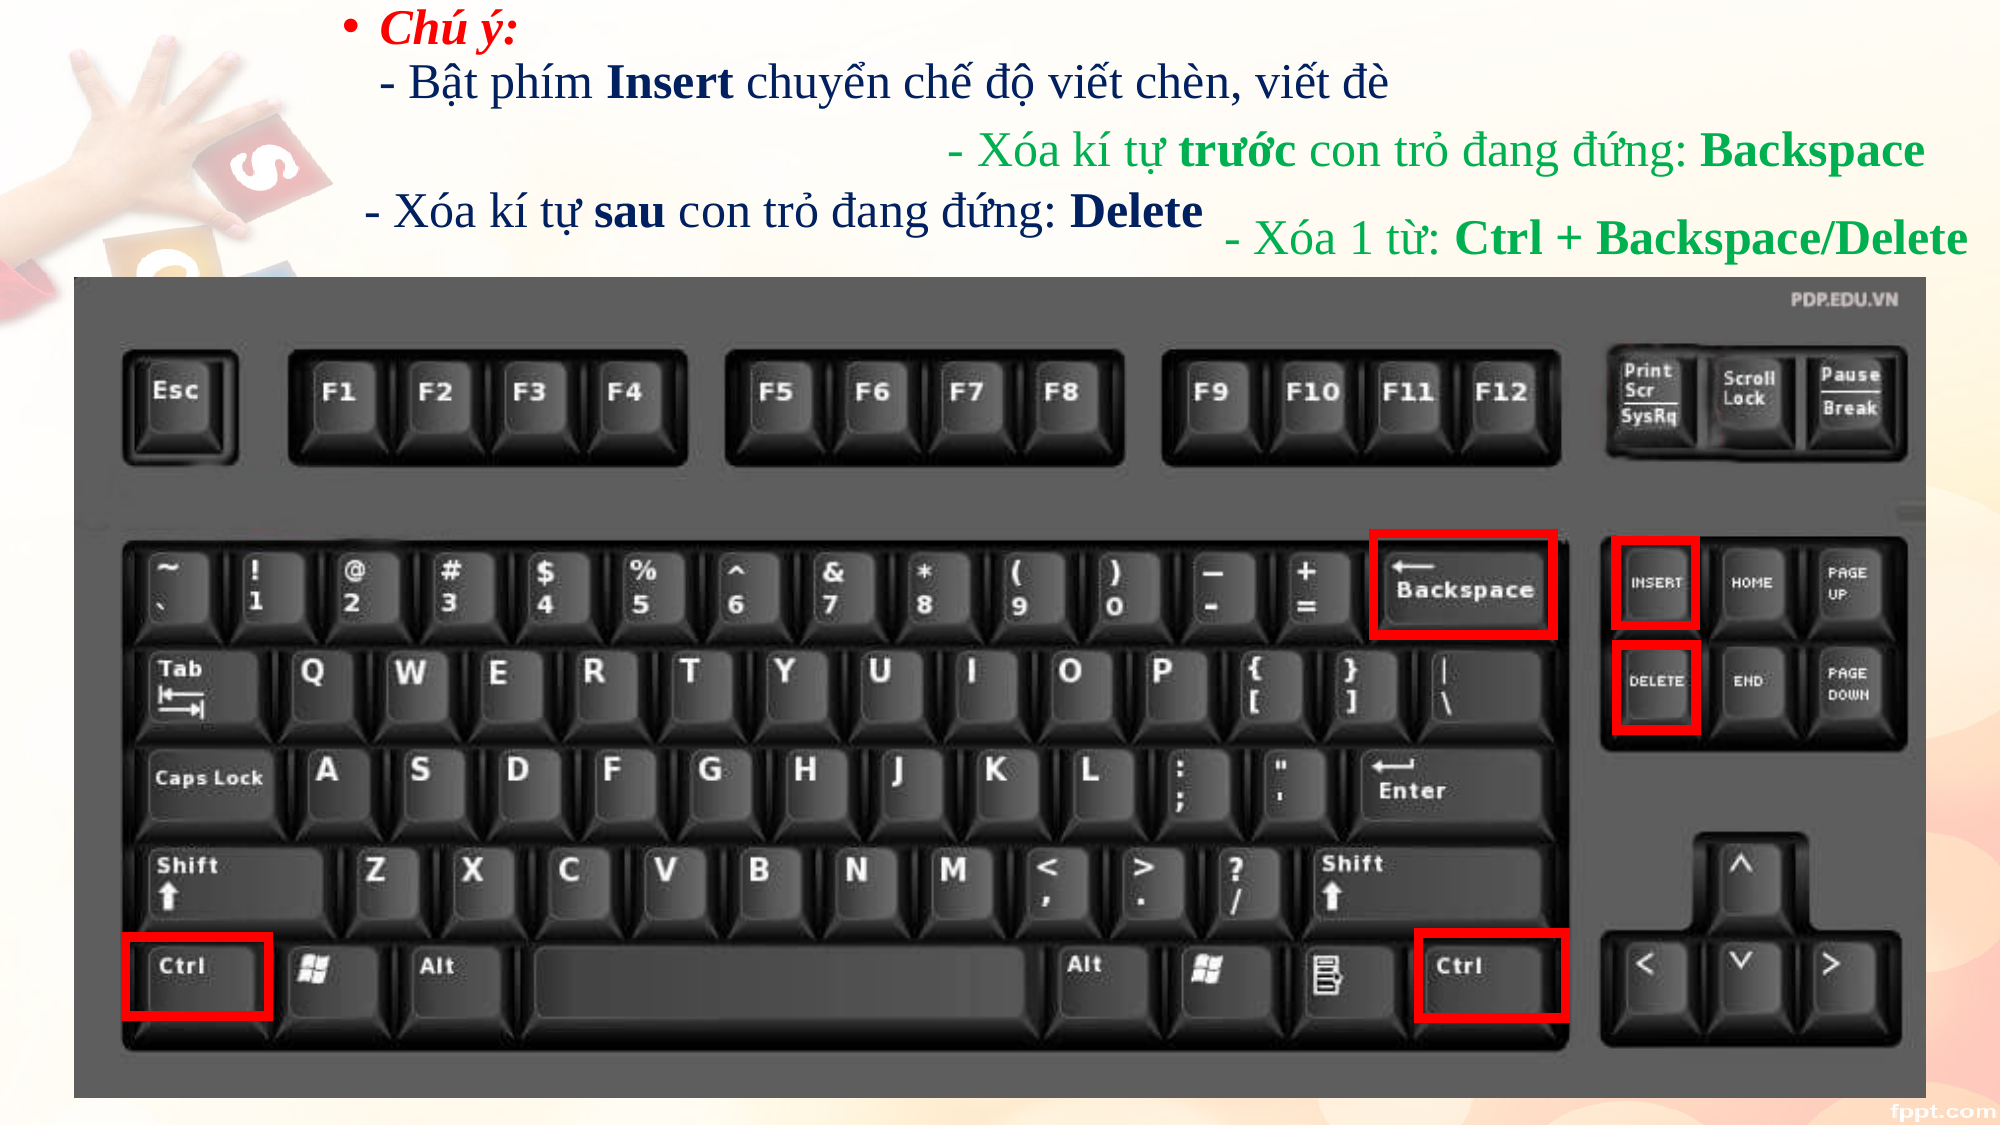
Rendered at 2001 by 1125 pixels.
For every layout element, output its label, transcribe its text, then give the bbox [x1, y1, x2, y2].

text_box - Xóa kí tự sau con trỏ đang đứng: Delete [349, 169, 1350, 245]
text_box - Xóa kí tự trước con trỏ đang đứng: Backspace [933, 109, 2000, 184]
picture [74, 277, 1926, 1098]
list Chú ý: - Bật phím Insert chuyển chế độ viết chèn, viết đè [326, 0, 1617, 97]
text_box - Xóa 1 từ: Ctrl + Backspace/Delete [1209, 197, 2000, 273]
